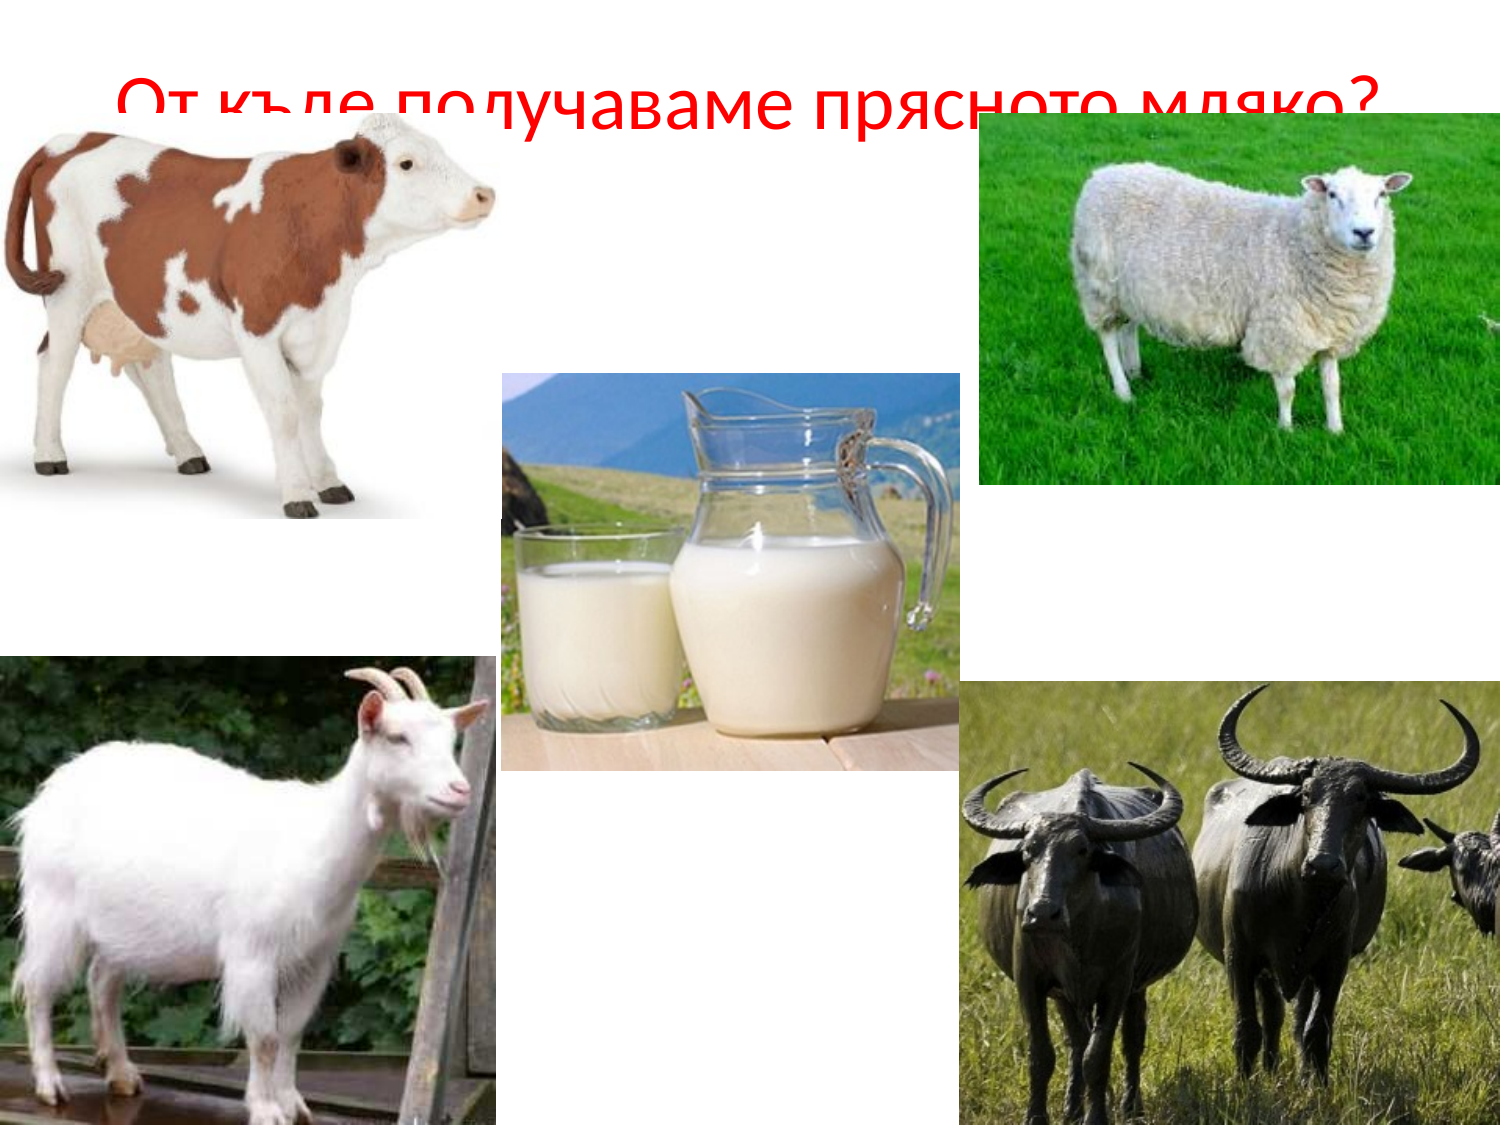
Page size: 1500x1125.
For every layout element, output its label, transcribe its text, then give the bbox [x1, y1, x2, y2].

picture [978, 113, 1500, 485]
picture [0, 113, 502, 519]
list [501, 373, 960, 771]
picture [0, 655, 496, 1125]
picture [959, 680, 1500, 1125]
title От къде получаваме прясното мляко? [75, 0, 1425, 197]
